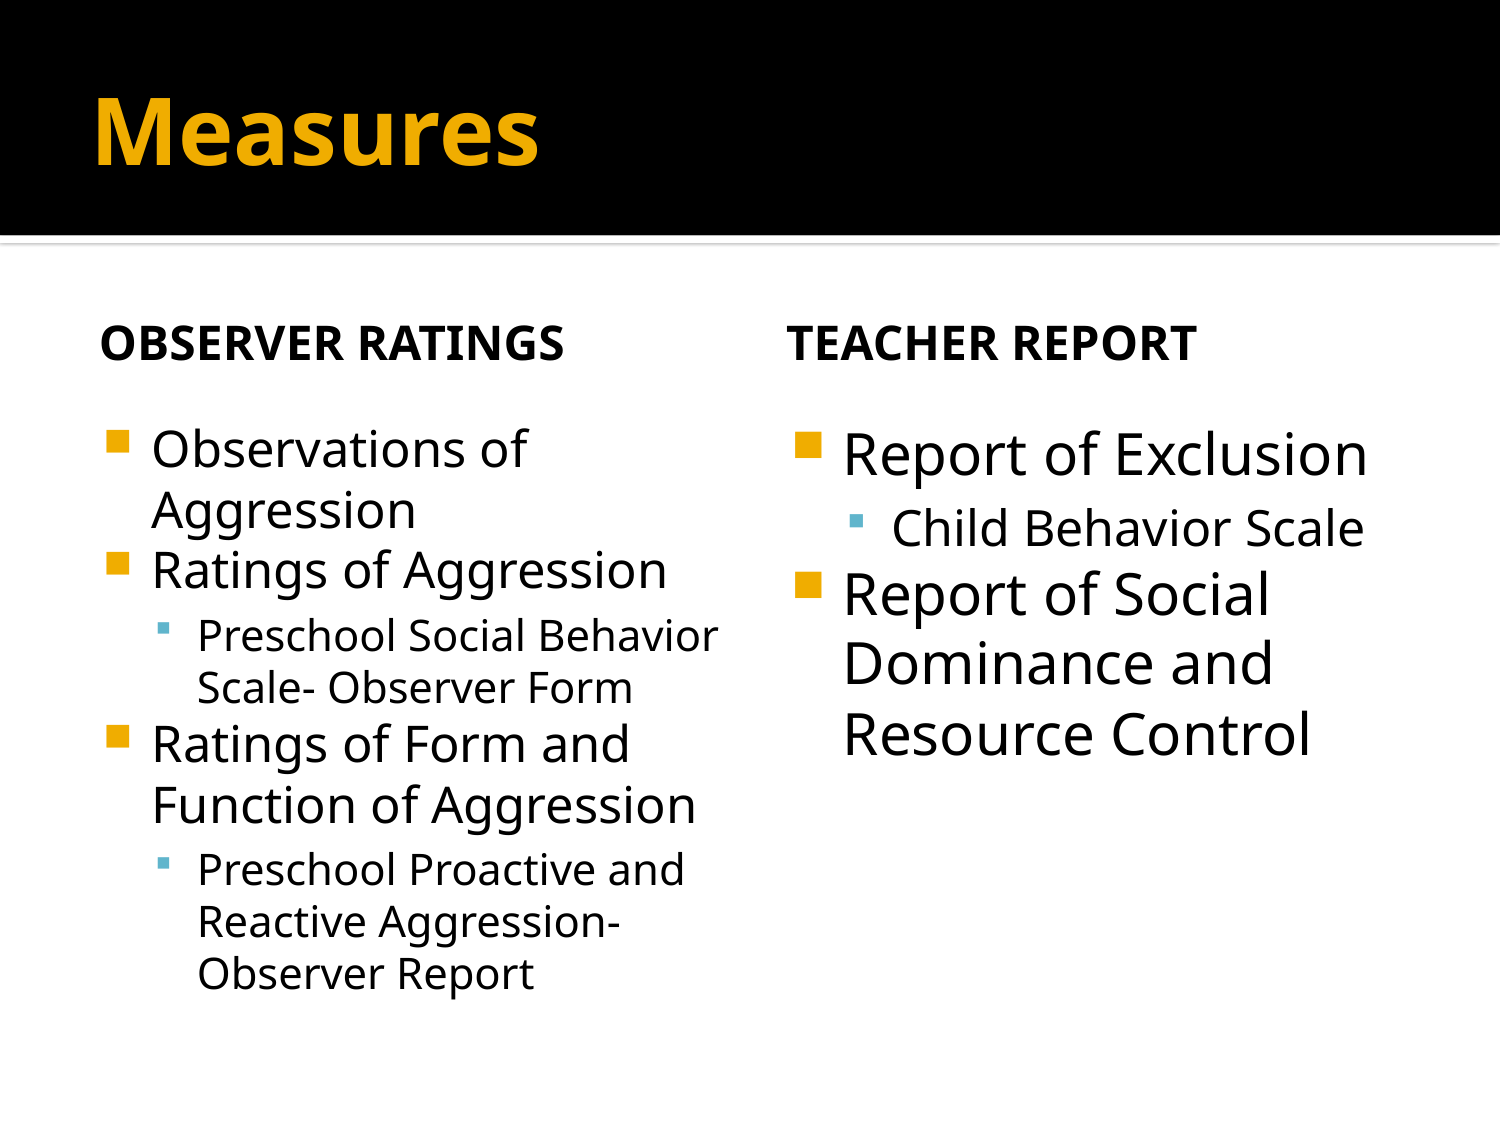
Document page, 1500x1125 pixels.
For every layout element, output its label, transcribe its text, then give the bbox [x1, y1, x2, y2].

list Teacher report [761, 278, 1425, 396]
list Observations of Aggression Ratings of Aggression Preschool Social Behavior Scale- Observer Form Ratings of Form and Function of Aggression Preschool Proactive and Reactive Aggression- Observer Report [75, 401, 738, 1050]
title Measures [75, 24, 1425, 231]
list Report of Exclusion Child Behavior Scale Report of Social Dominance and Resource Control [761, 401, 1425, 1050]
list Observer Ratings [75, 278, 738, 396]
